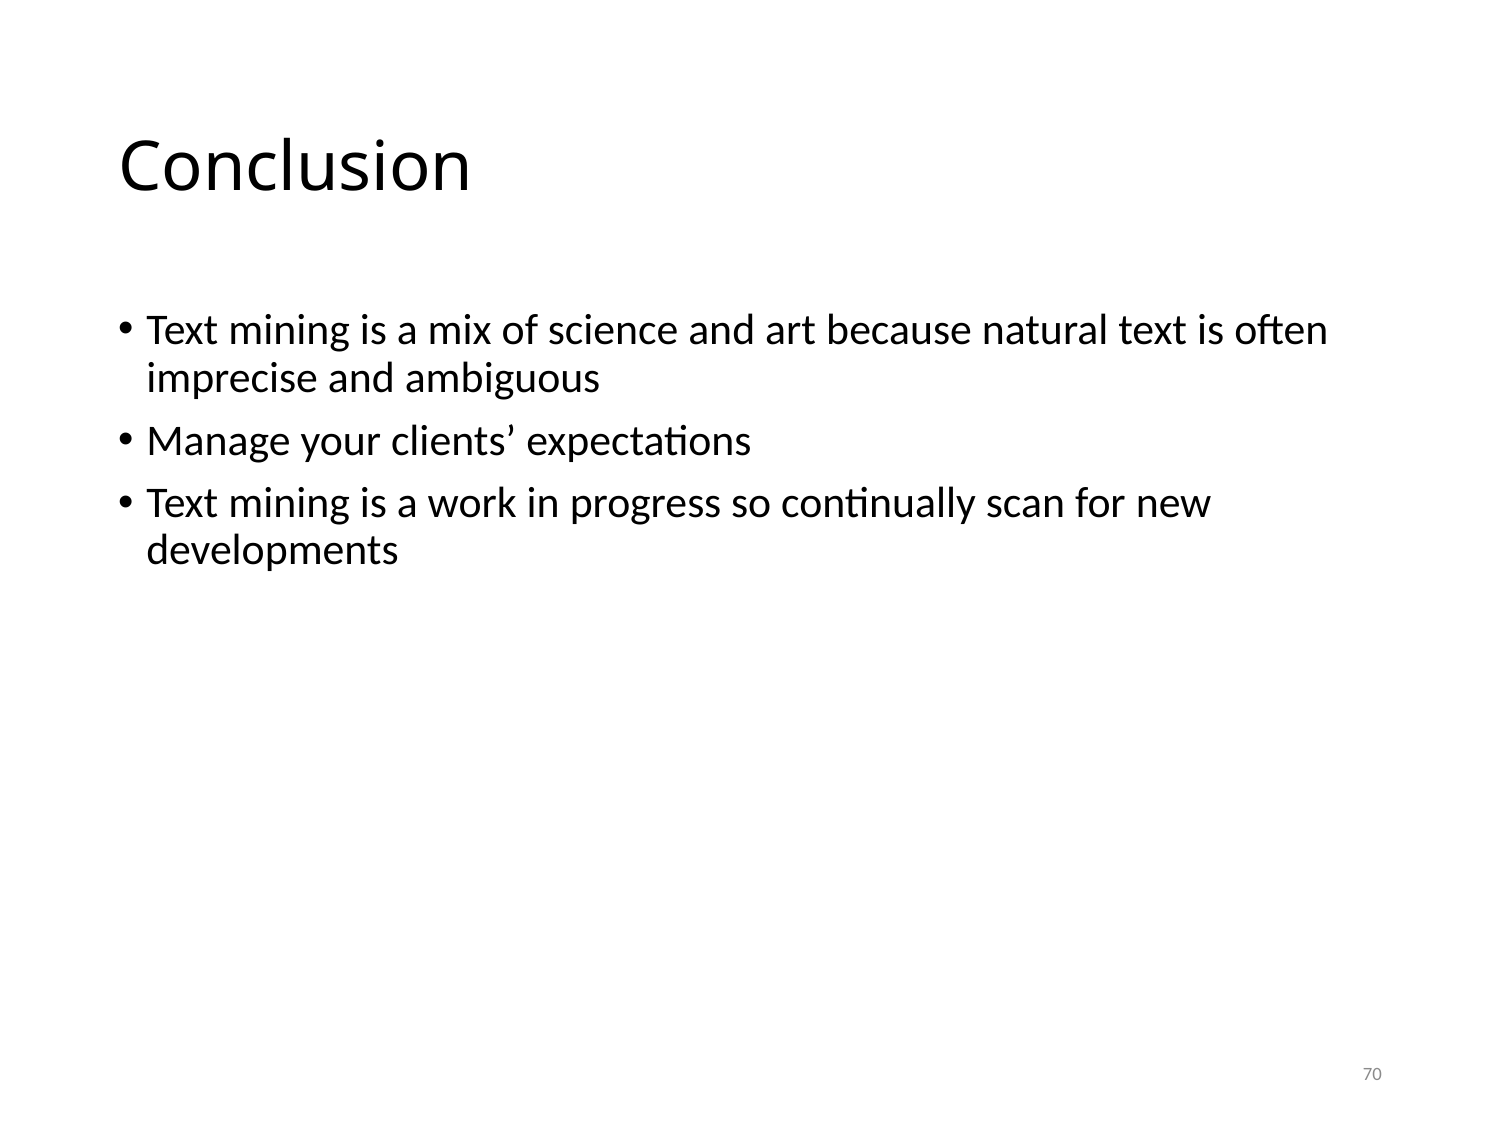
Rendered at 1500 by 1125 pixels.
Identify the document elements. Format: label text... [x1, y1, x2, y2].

slide_number 70 [1059, 1042, 1397, 1103]
list Text mining is a mix of science and art because natural text is often imprecise and ambiguous Manage your clients’ expectations Text mining is a work in progress so continually scan for new developments [103, 299, 1397, 1014]
title Conclusion [103, 59, 1397, 278]
